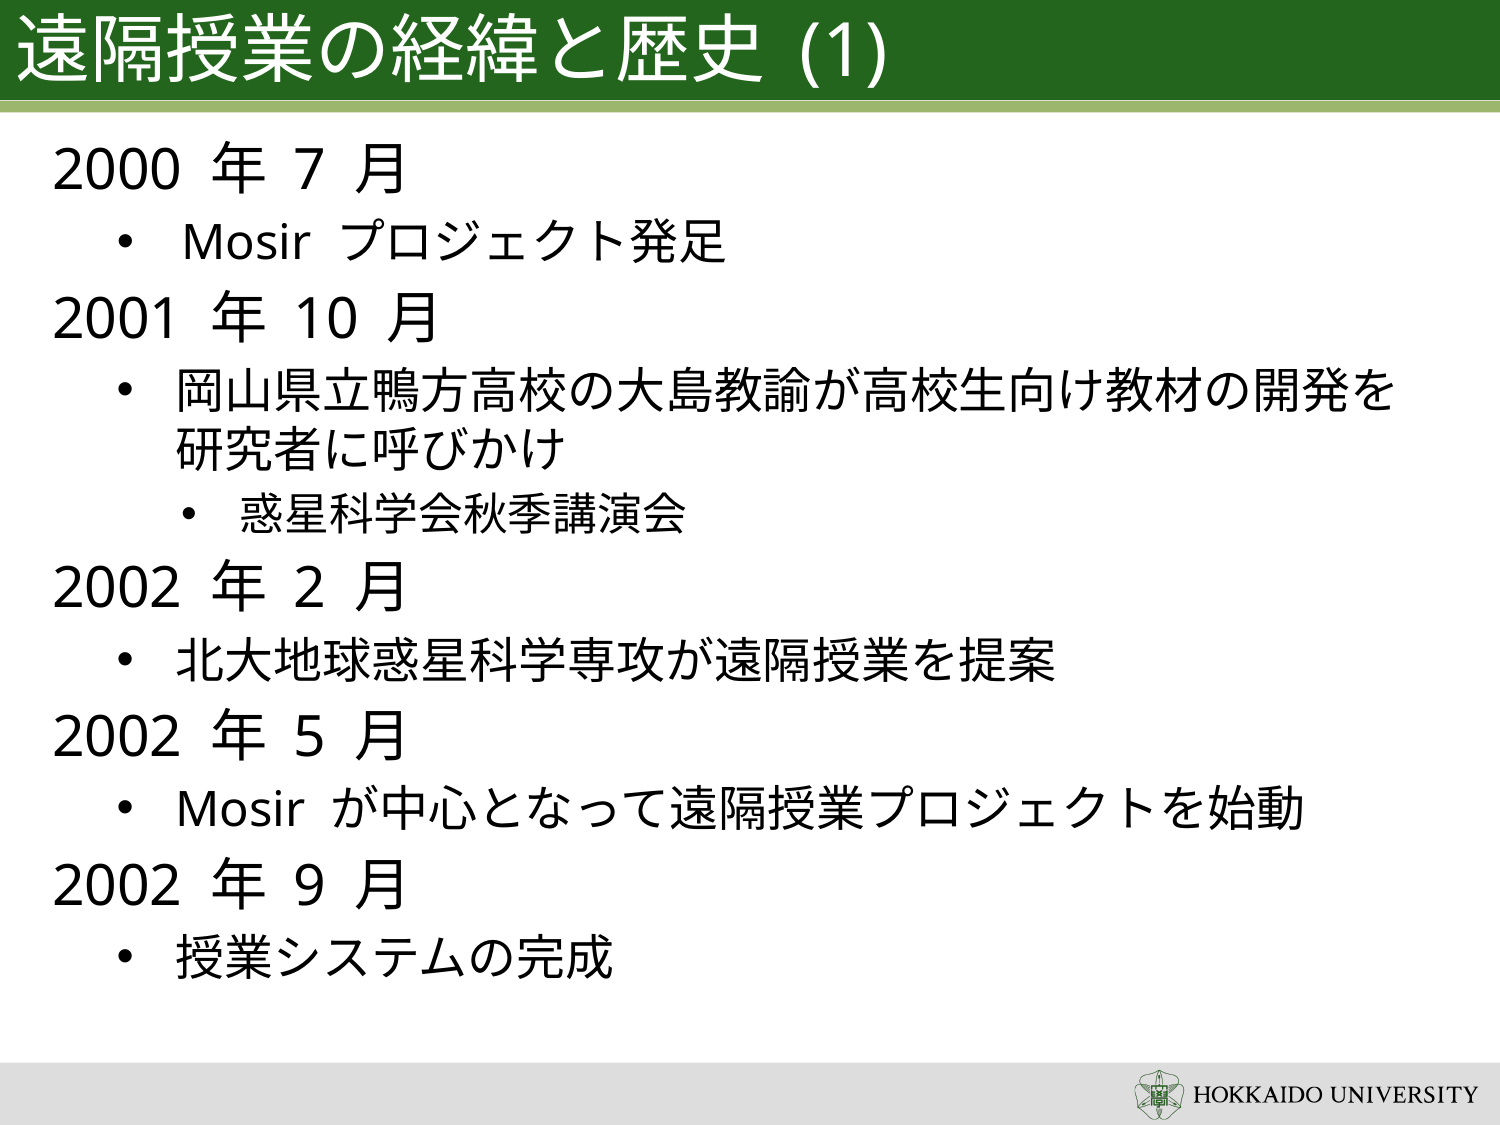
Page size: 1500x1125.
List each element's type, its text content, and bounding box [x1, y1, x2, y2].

list 2000 年 7 月 Mosir プロジェクト発足 2001 年 10 月 岡山県立鴨方高校の大島教諭が高校生向け教材の開発を研究者に呼びかけ 惑星科学会秋季講演会 2002 年 2 月 北大地球惑星科学専攻が遠隔授業を提案 2002 年 5 月 Mosir が中心となって遠隔授業プロジェクトを始動 2002 年 9 月 授業システムの完成 [37, 124, 1432, 993]
picture [1125, 1064, 1488, 1125]
title 遠隔授業の経緯と歴史 (1) [0, 4, 1241, 89]
